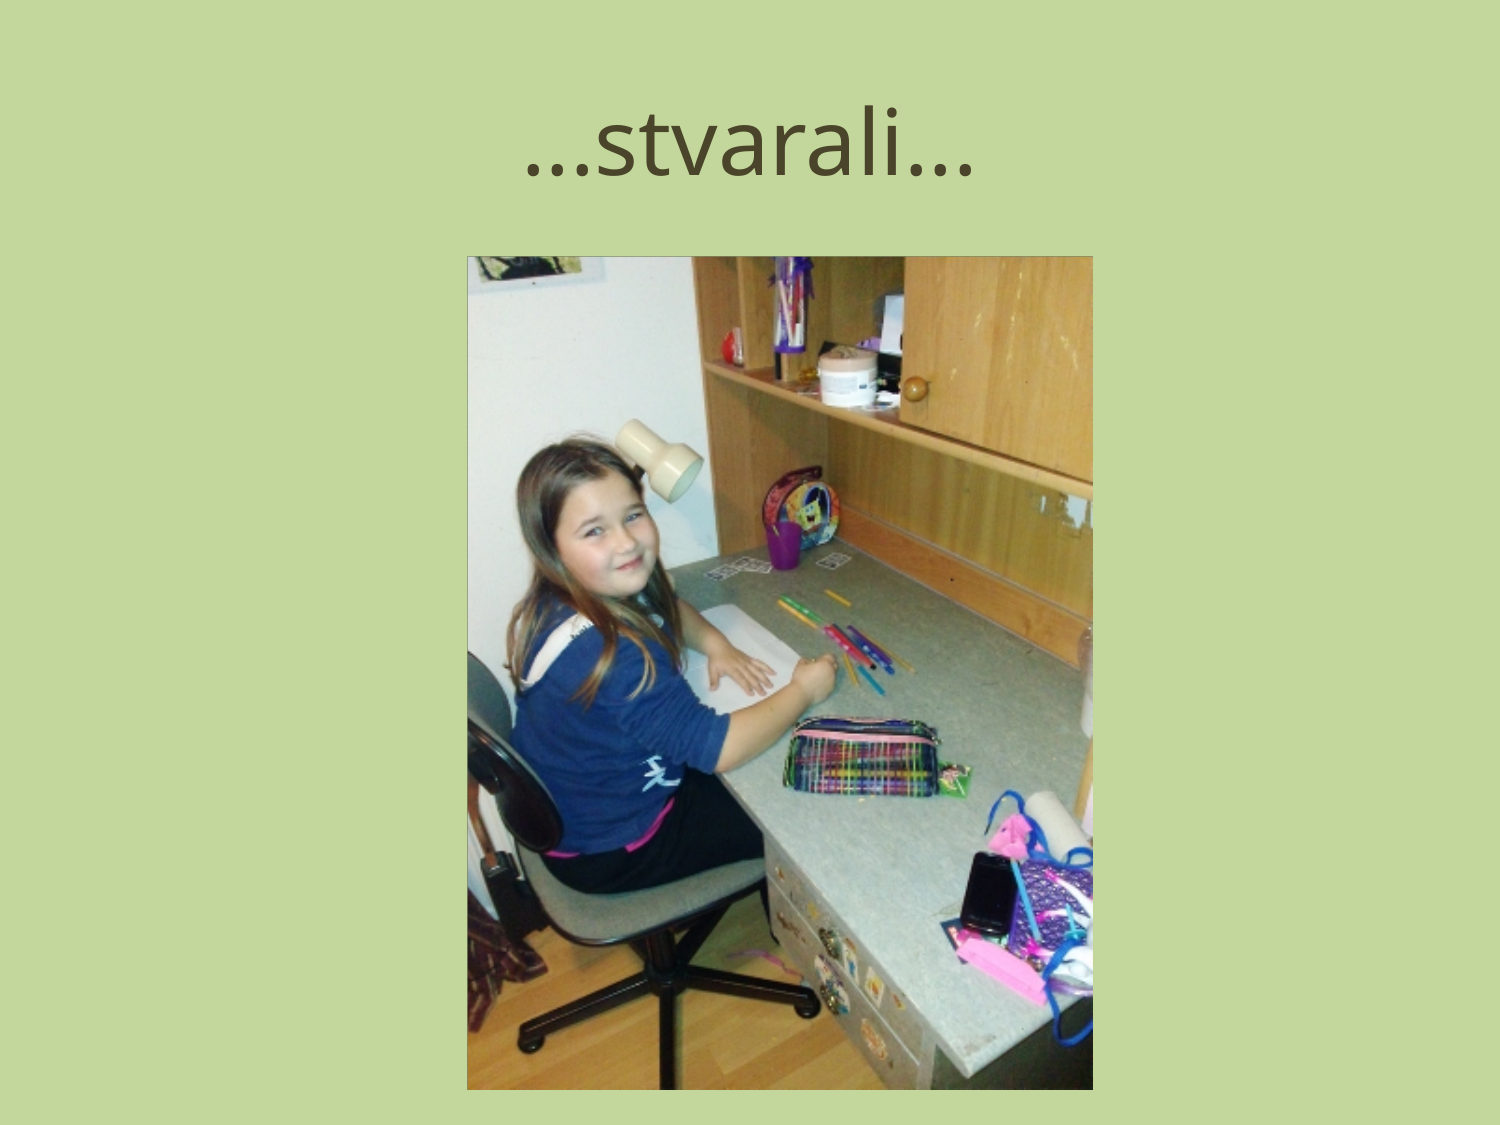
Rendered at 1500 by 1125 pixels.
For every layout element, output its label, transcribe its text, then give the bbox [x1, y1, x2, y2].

picture [466, 255, 1093, 1091]
title ...stvarali... [75, 45, 1425, 233]
